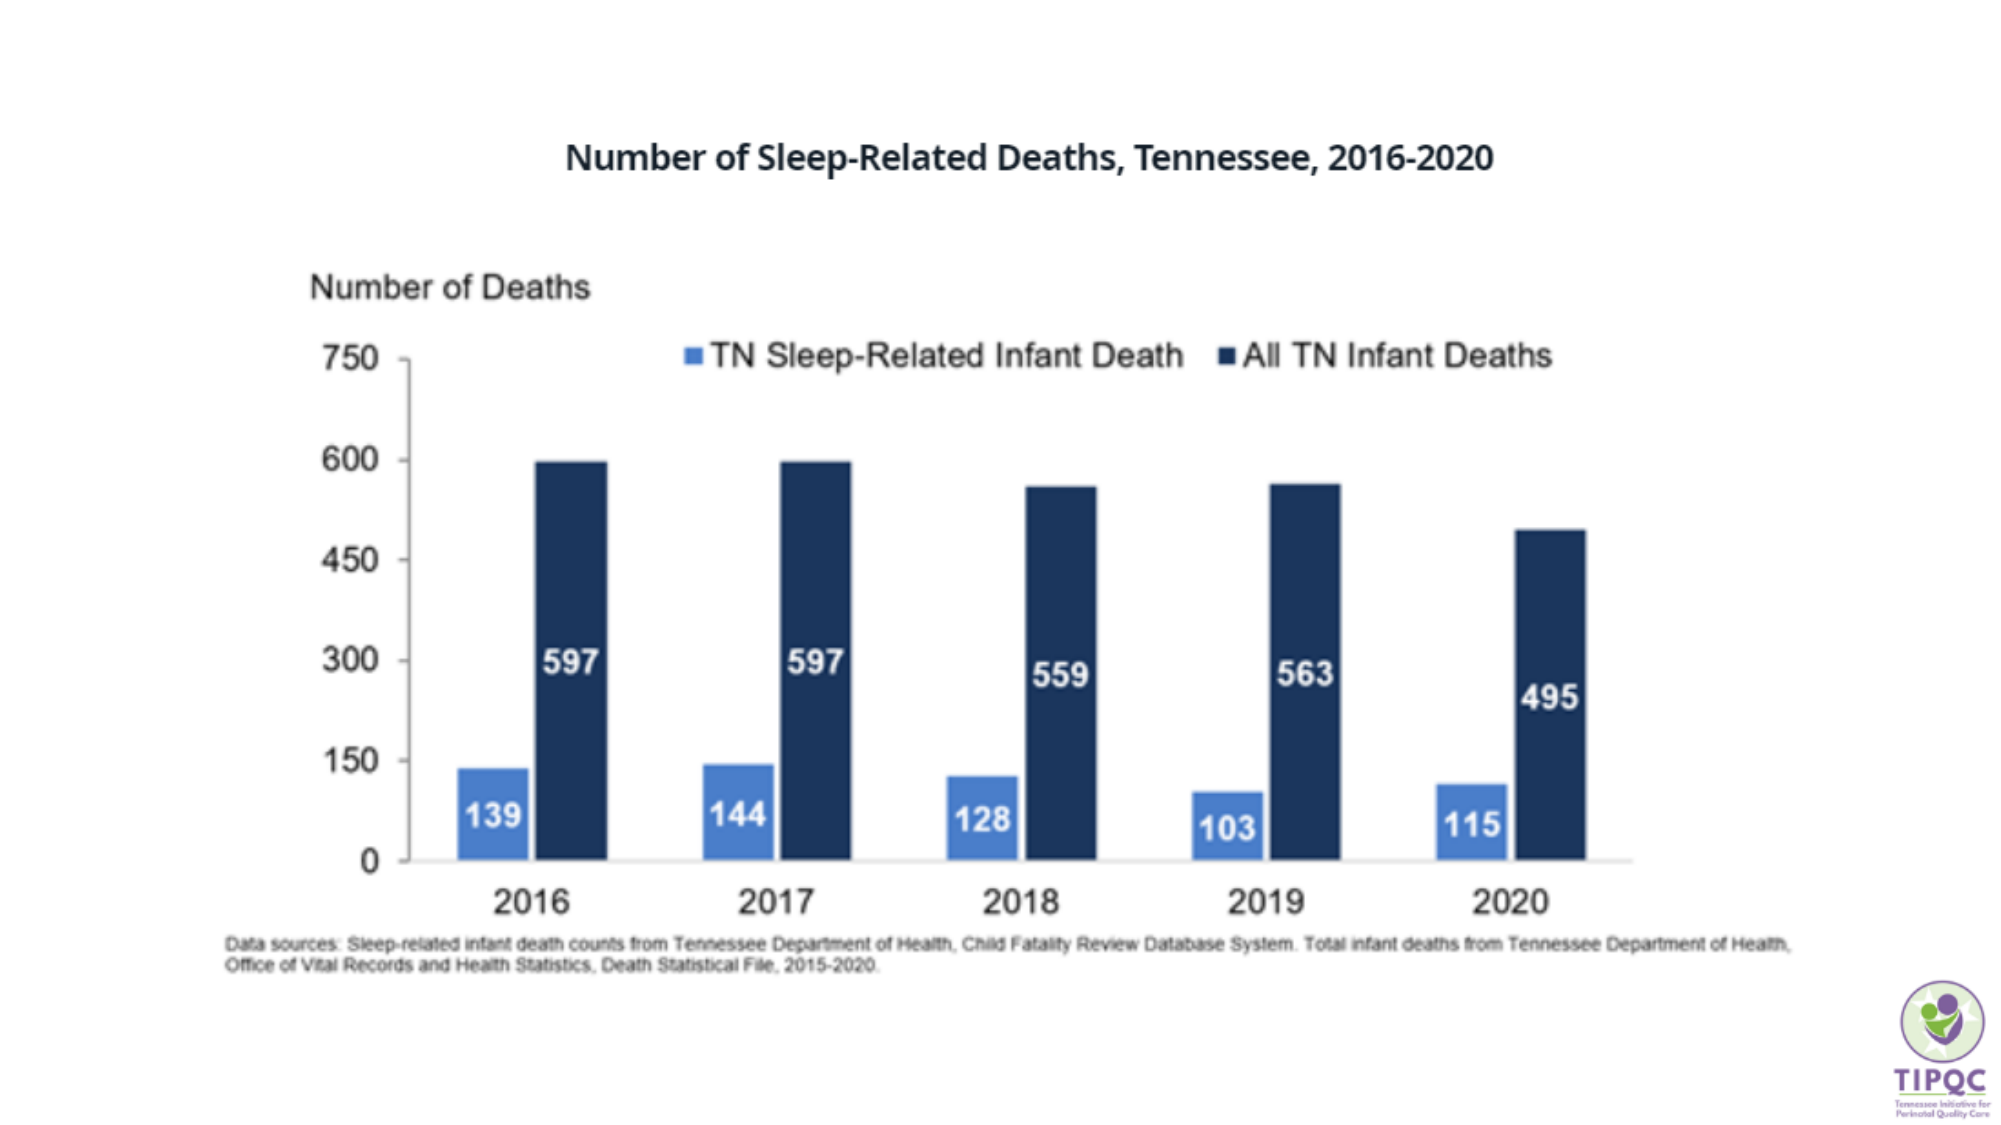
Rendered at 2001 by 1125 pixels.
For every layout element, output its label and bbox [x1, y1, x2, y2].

picture [168, 105, 1832, 1020]
picture [1864, 964, 2000, 1125]
